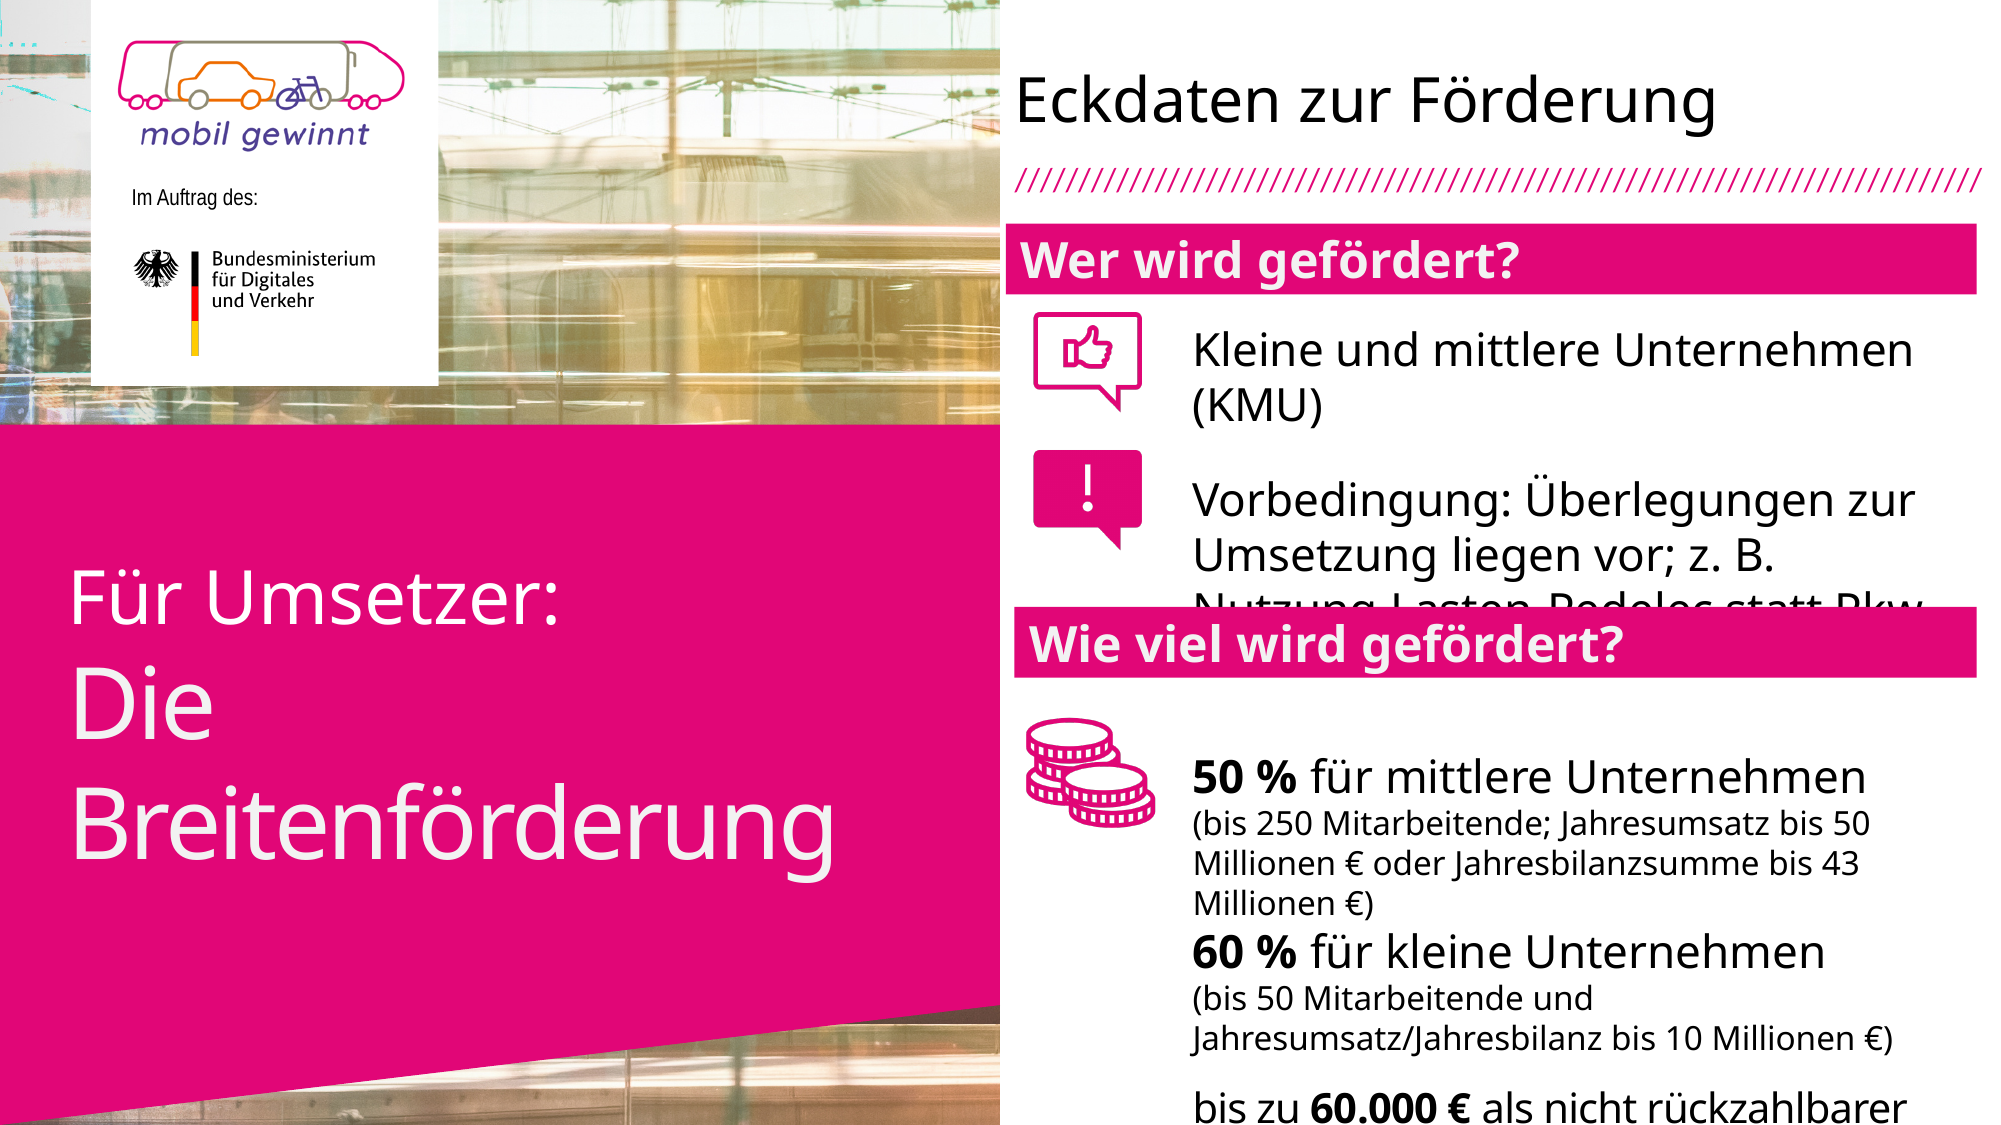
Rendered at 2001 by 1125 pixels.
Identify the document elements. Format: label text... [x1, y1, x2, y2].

text_box Eckdaten zur Förderung [1000, 45, 2000, 143]
picture [1012, 286, 1163, 575]
text_box Wer wird gefördert? [1005, 223, 1977, 295]
text_box //////////////////////////////////////////////////////////////////////////// [1000, 150, 2000, 206]
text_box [0, 424, 1000, 1125]
picture [1012, 697, 1163, 848]
text_box Kleine und mittlere Unternehmen (KMU) Vorbedingung: Überlegungen zur Umsetzung liegen vor; z. B. Nutzung Lasten-Pedelec statt Pkw 50 % für mittlere Unternehmen (bis 250 Mitarbeitende; Jahresumsatz bis 50 Millionen € oder Jahresbilanzsumme bis 43 Millionen €) 60 % für kleine Unternehmen (bis 50 Mitarbeitende und Jahresumsatz/Jahresbilanz bis 10 Millionen €) bis zu 60.000 € als nicht rückzahlbarer Zuschuss auf Basis der zuwendungsfähigen Ausgaben [1177, 678, 1977, 1125]
picture [0, 0, 1000, 424]
text_box Kleine und mittlere Unternehmen (KMU) Vorbedingung: Überlegungen zur Umsetzung liegen vor; z. B. Nutzung Lasten-Pedelec statt Pkw 50 % für mittlere Unternehmen (bis 250 Mitarbeitende; Jahresumsatz bis 50 Millionen € oder Jahresbilanzsumme bis 43 Millionen €) 60 % für kleine Unternehmen (bis 50 Mitarbeitende und Jahresumsatz/Jahresbilanz bis 10 Millionen €) bis zu 60.000 € als nicht rückzahlbarer Zuschuss auf Basis der zuwendungsfähigen Ausgaben [1177, 295, 1977, 606]
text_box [87, 0, 439, 394]
text_box Wie viel wird gefördert? [1014, 606, 1977, 678]
